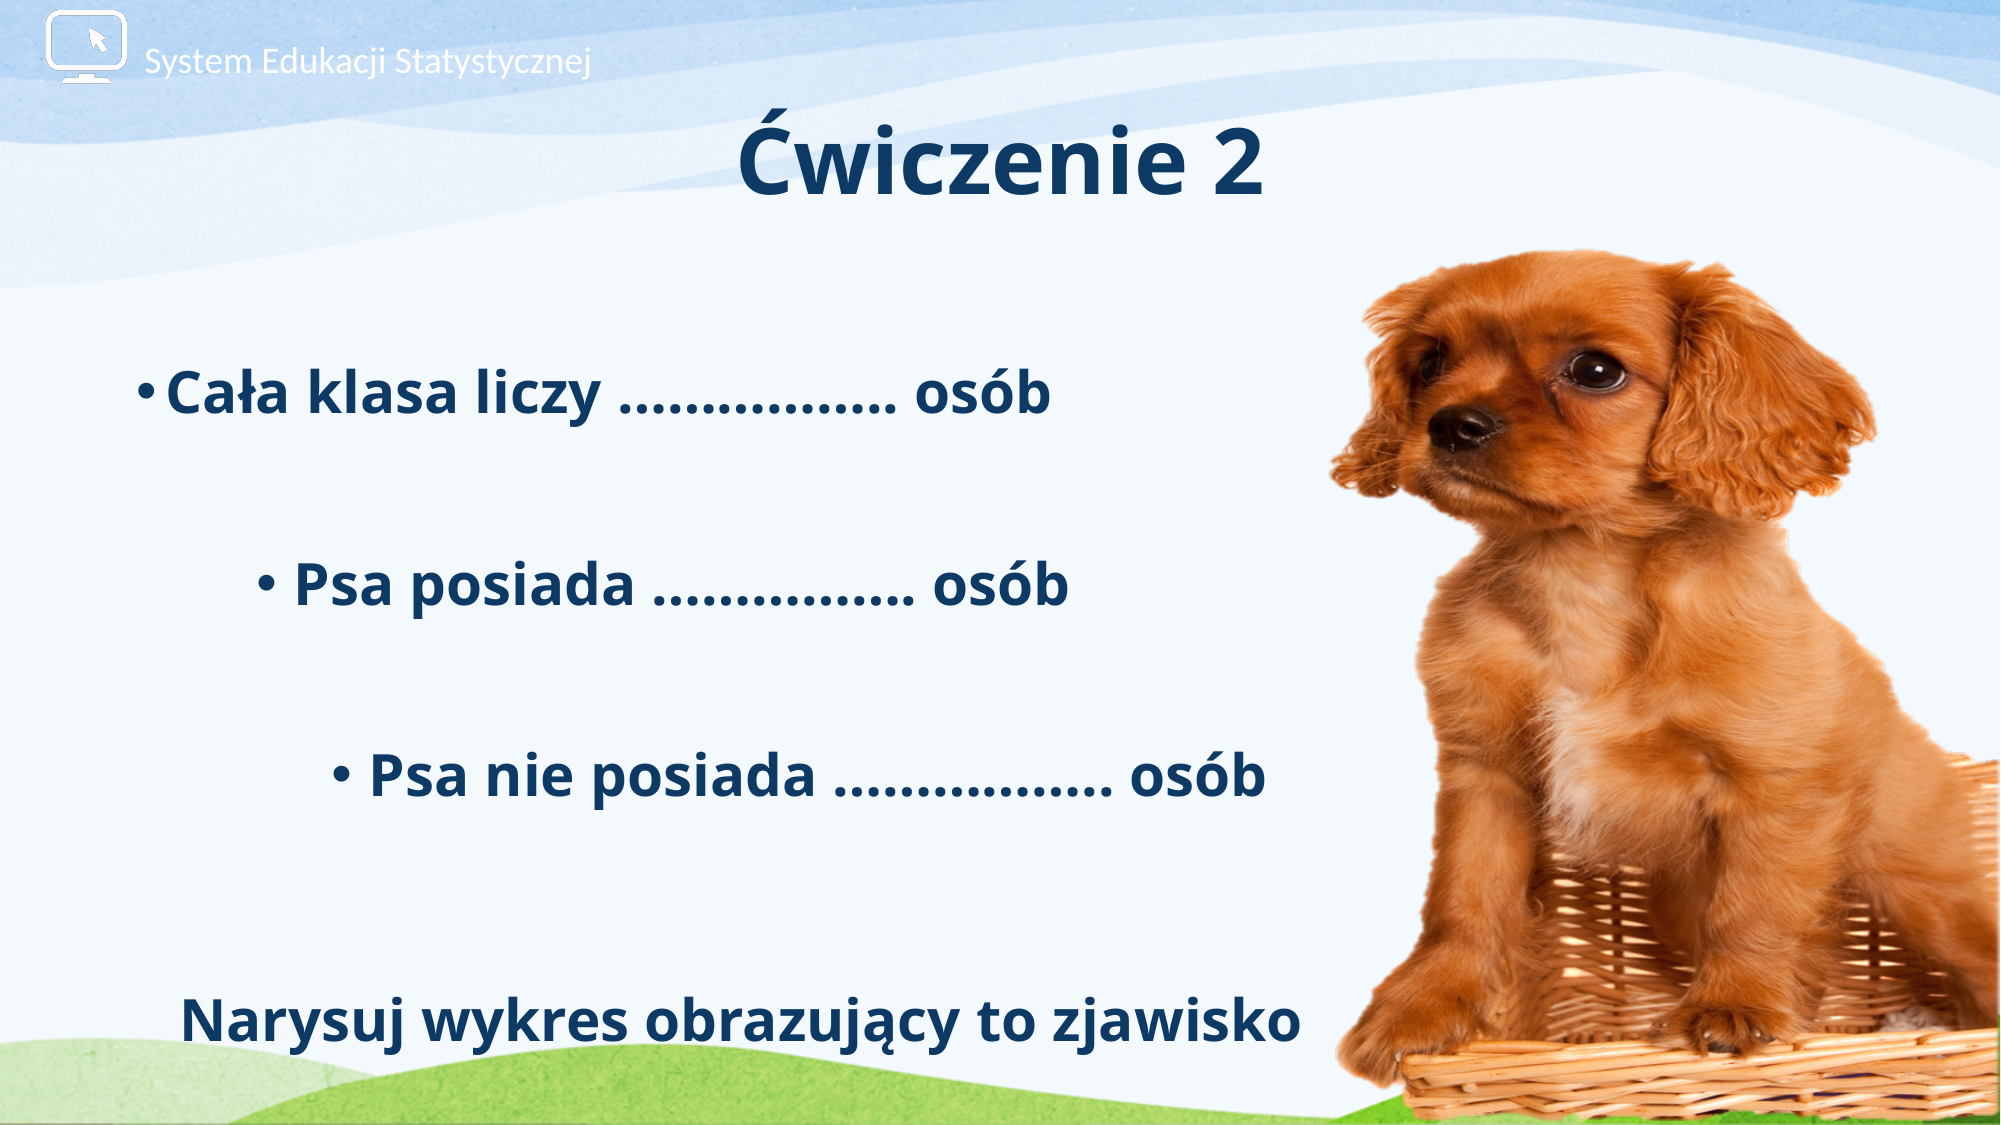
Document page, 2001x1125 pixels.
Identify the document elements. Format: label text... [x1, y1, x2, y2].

text_box Narysuj wykres obrazujący to zjawisko [164, 975, 1157, 1061]
text_box Ćwiczenie 2 [228, 88, 1772, 228]
picture [0, 0, 2001, 1125]
text_box Cała klasa liczy …………….. osób Psa posiada ……………. osób Psa nie posiada …………….. osób [91, 334, 1157, 886]
